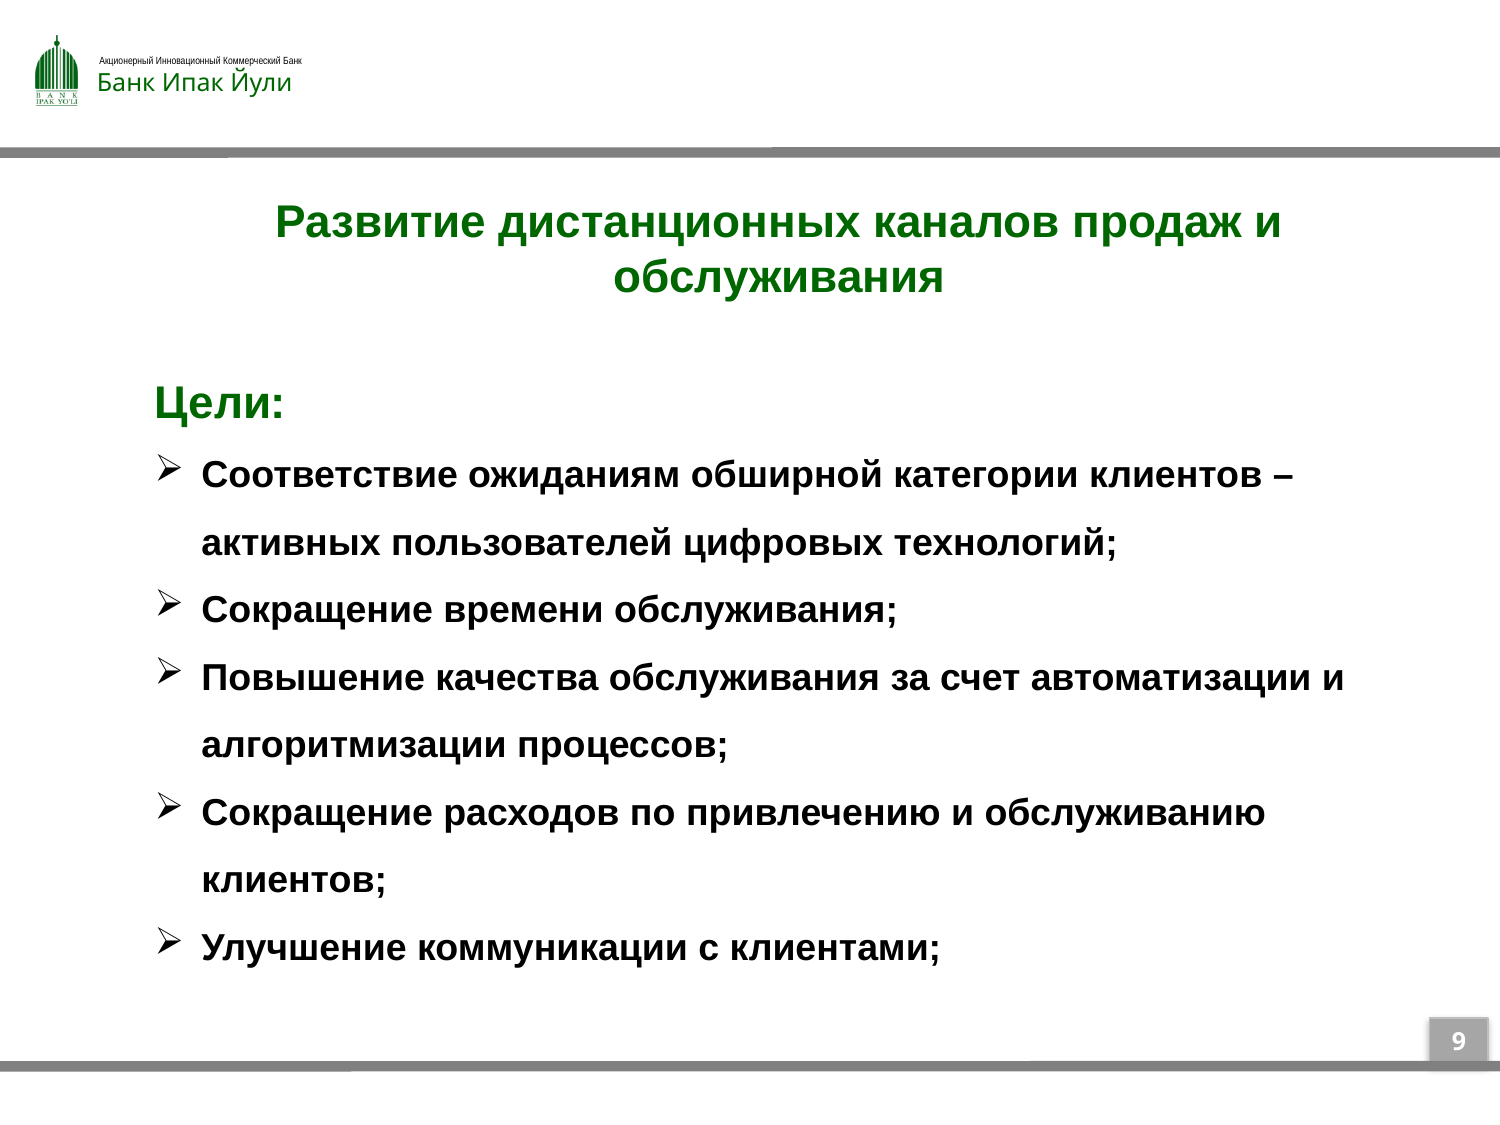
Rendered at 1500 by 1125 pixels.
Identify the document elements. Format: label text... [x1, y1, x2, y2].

text_box Акционерный Инновационный Коммерческий Банк Банк Ипак Йули [87, 46, 422, 104]
text_box Развитие дистанционных каналов продаж и обслуживания [100, 184, 1459, 310]
text_box Цели: Соответствие ожиданиям обширной категории клиентов – активных пользователей цифровых технологий; Сокращение времени обслуживания; Повышение качества обслуживания за счет автоматизации и алгоритмизации процессов; Сокращение расходов по привлечению и обслуживанию клиентов; Улучшение коммуникации с клиентами; [64, 338, 1378, 1043]
text_box 9 [1429, 1017, 1489, 1060]
picture [34, 34, 83, 106]
